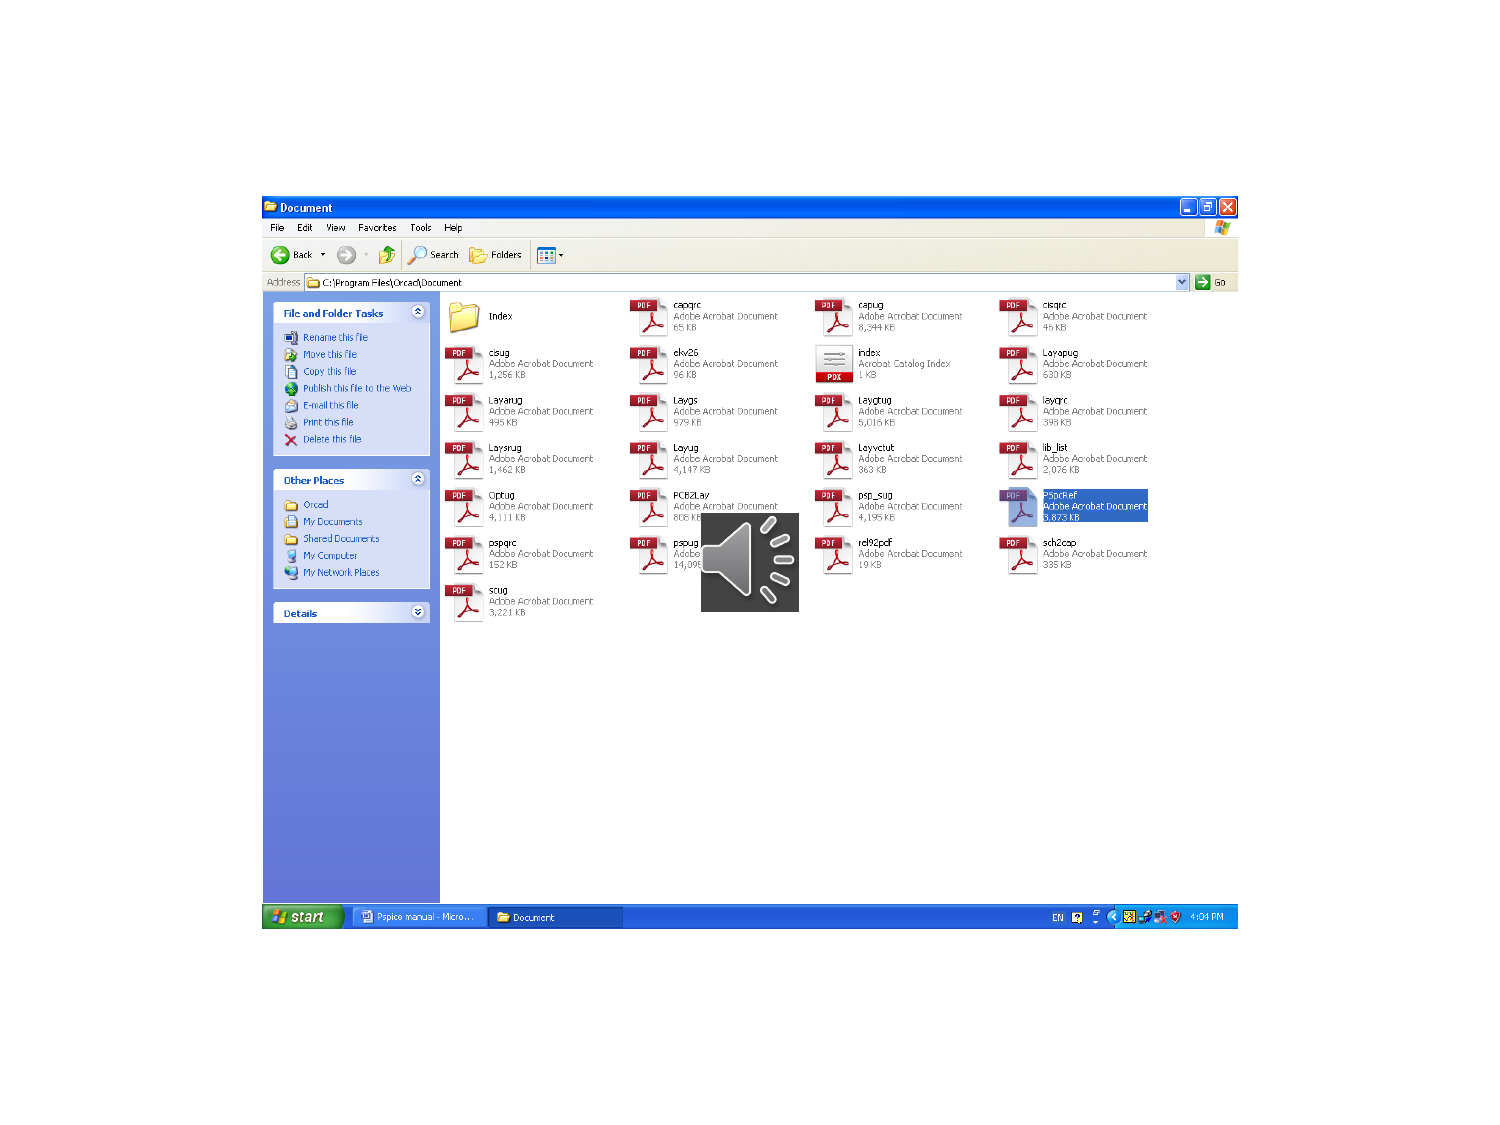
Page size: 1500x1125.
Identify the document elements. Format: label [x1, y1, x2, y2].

picture [262, 196, 1238, 929]
